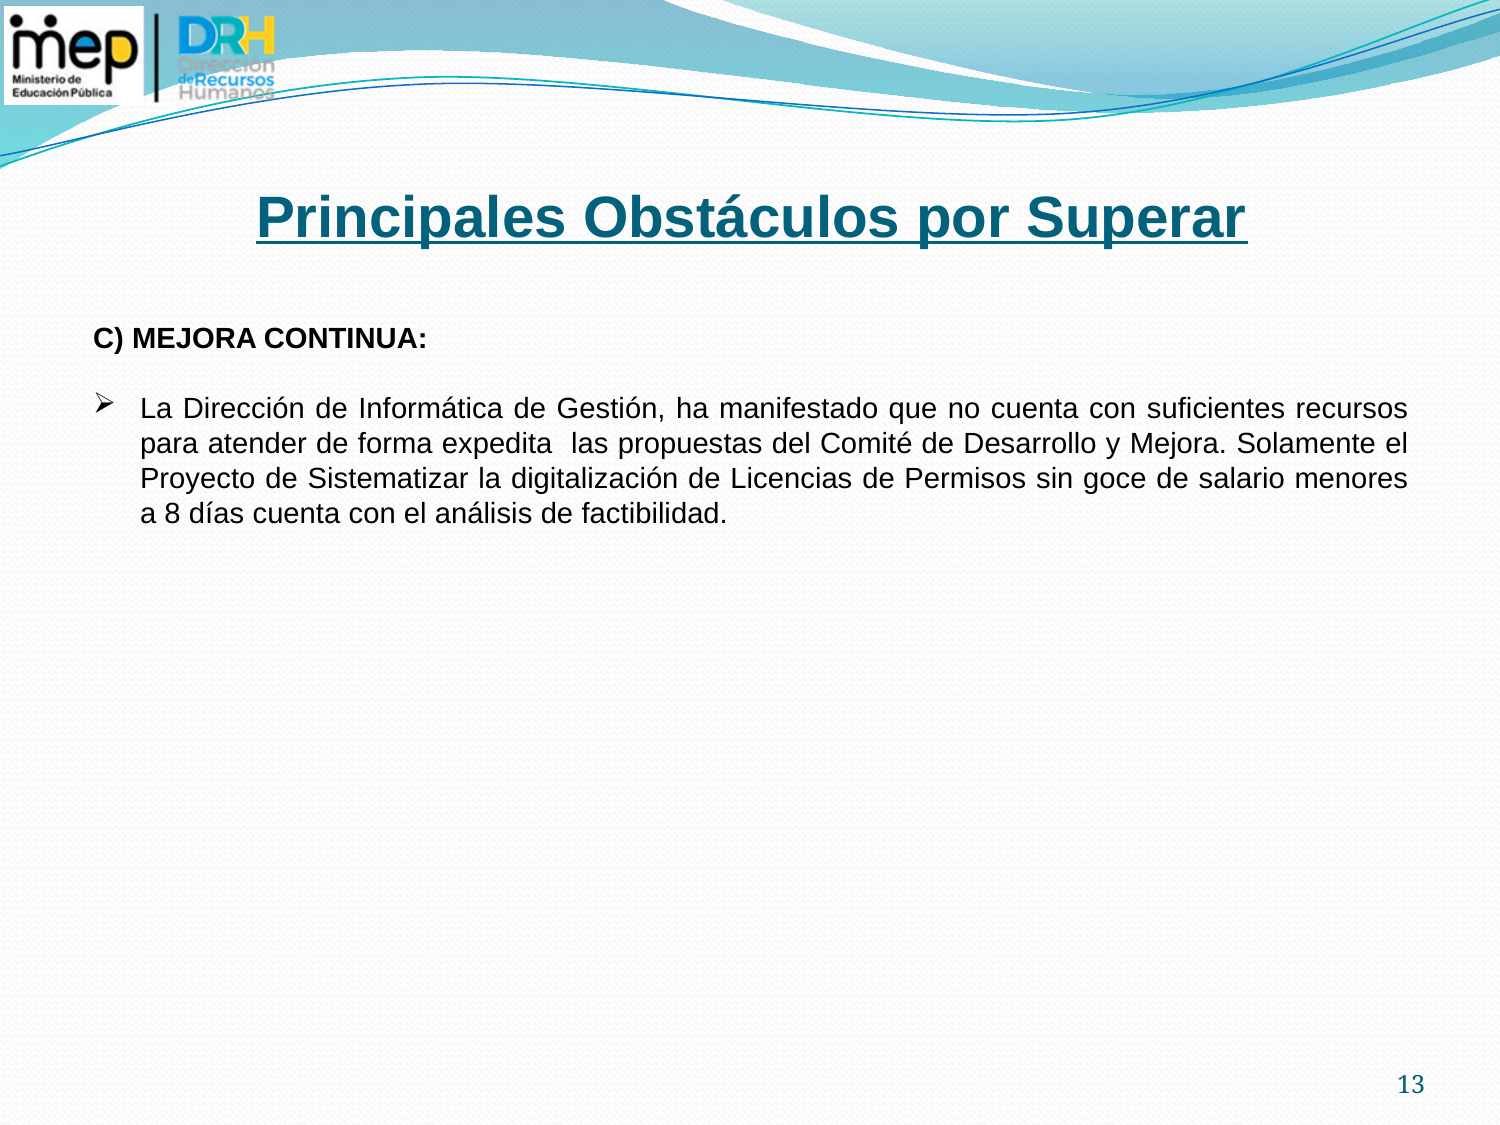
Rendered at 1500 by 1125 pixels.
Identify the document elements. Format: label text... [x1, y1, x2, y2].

slide_number 13 [1299, 1042, 1425, 1103]
picture [3, 5, 278, 106]
text_box Principales Obstáculos por Superar C) MEJORA CONTINUA: La Dirección de Informática de Gestión, ha manifestado que no cuenta con suficientes recursos para atender de forma expedita las propuestas del Comité de Desarrollo y Mejora. Solamente el Proyecto de Sistematizar la digitalización de Licencias de Permisos sin goce de salario menores a 8 días cuenta con el análisis de factibilidad. [78, 137, 1425, 669]
